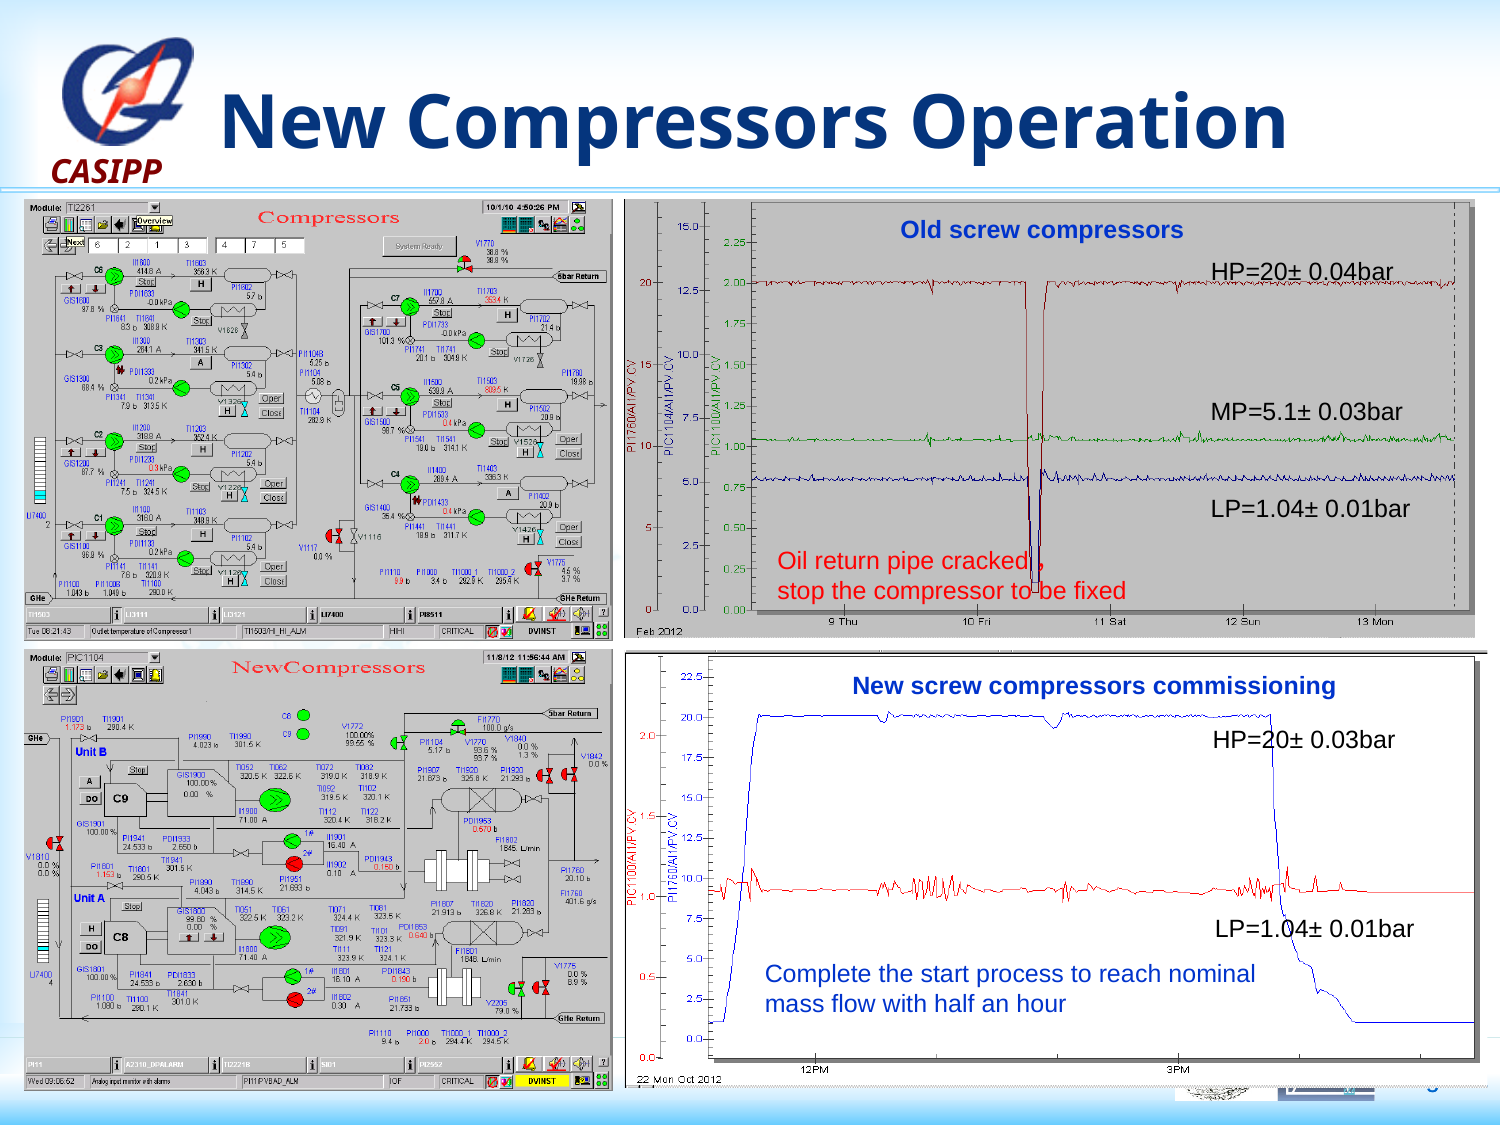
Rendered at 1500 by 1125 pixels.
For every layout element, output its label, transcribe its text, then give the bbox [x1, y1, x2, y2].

picture [62, 37, 194, 146]
title New Compressors Operation [212, 49, 1476, 188]
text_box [24, 199, 1488, 1091]
text_box Page 21 [1383, 1062, 1500, 1123]
picture [1175, 1091, 1375, 1101]
